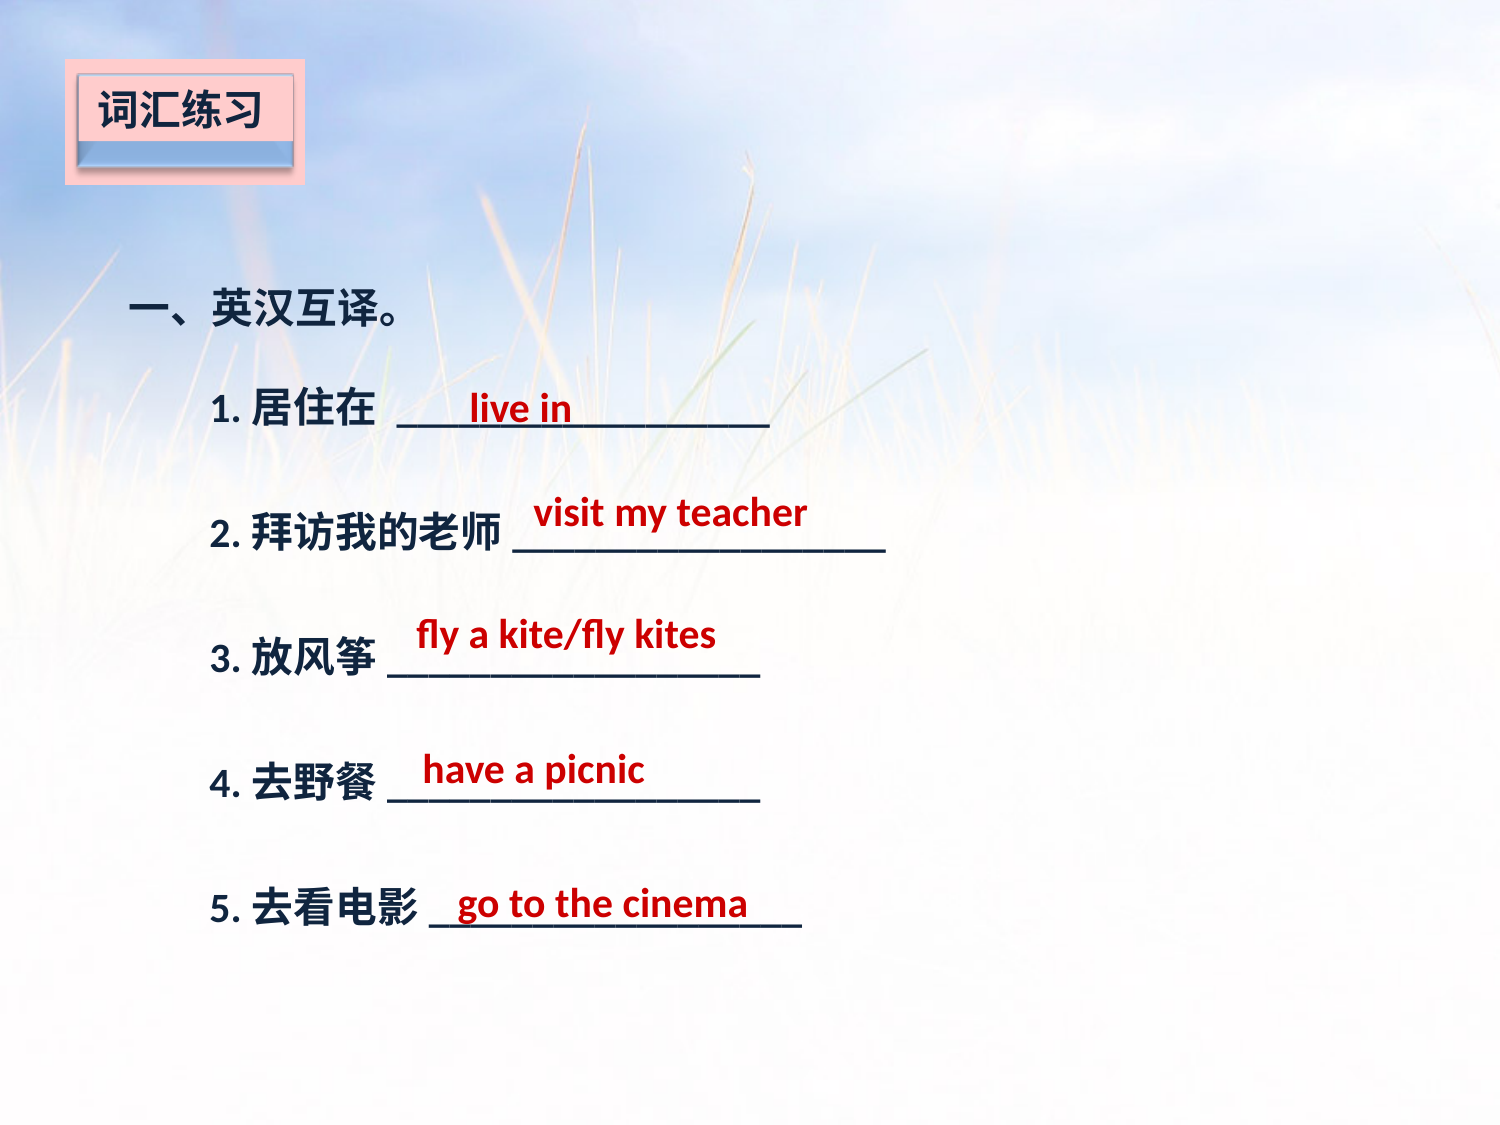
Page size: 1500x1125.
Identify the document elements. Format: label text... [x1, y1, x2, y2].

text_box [64, 58, 306, 186]
text_box go to the cinema [442, 868, 821, 933]
text_box live in [454, 373, 679, 439]
text_box visit my teacher [518, 477, 873, 543]
text_box 一、英汉互译。 [113, 274, 603, 339]
picture [0, 0, 1500, 1125]
text_box 1.居住在 __________________ 2.拜访我的老师__________________ 3.放风筝__________________ 4.去野餐__________________ 5.去看电影__________________ [194, 373, 1341, 939]
text_box have a picnic [407, 734, 727, 800]
text_box fly a kite/fly kites [401, 599, 768, 665]
